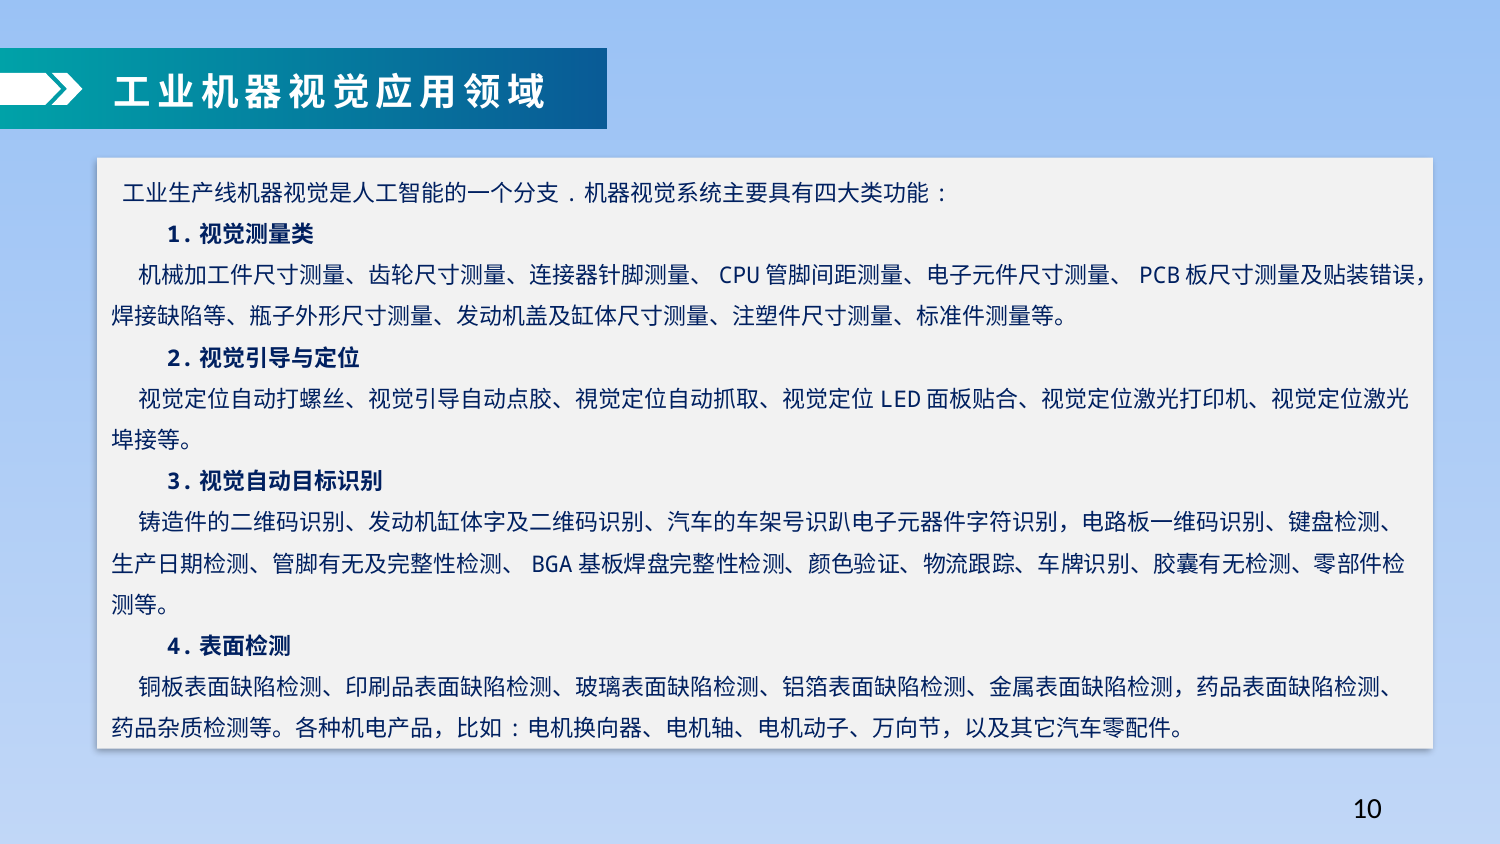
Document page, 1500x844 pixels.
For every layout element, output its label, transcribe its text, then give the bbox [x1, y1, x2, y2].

text_box [0, 72, 62, 105]
text_box [0, 48, 607, 129]
text_box 工业生产线机器视觉是人工智能的一个分支.机器视觉系统主要具有四大类功能: 1.视觉测量类 机械加工件尺寸测量、齿轮尺寸测量、连接器针脚测量、CPU管脚间距测量、电子元件尺寸测量、PCB板尺寸测量及贴装错误，焊接缺陷等、瓶子外形尺寸测量、发动机盖及缸体尺寸测量、注塑件尺寸测量、标准件测量等。 2.视觉引导与定位 视觉定位自动打螺丝、视觉引导自动点胶、視觉定位自动抓取、视觉定位LED面板贴合、视觉定位激光打印机、视觉定位激光埠接等。 3.视觉自动目标识别 铸造件的二维码识别、发动机缸体字及二维码识别、汽车的车架号识趴电子元器件字符识别，电路板一维码识别、键盘检测、生产日期检测、管脚有无及完整性检测、BGA基板焊盘完整性检测、颜色验证、物流跟踪、车牌识别、胶囊有无检测、零部件检测等。 4.表面检测 铜板表面缺陷检测、印刷品表面缺陷检测、玻璃表面缺陷检测、铝箔表面缺陷检测、金属表面缺陷检测，药品表面缺陷检测、药品杂质检测等。各种机电产品，比如:电机换向器、电机轴、电机动子、万向节，以及其它汽车零配件。 [97, 157, 1433, 749]
text_box 10 [1059, 782, 1397, 827]
text_box [51, 72, 83, 105]
text_box 工业机器视觉应用领域 [102, 62, 614, 119]
